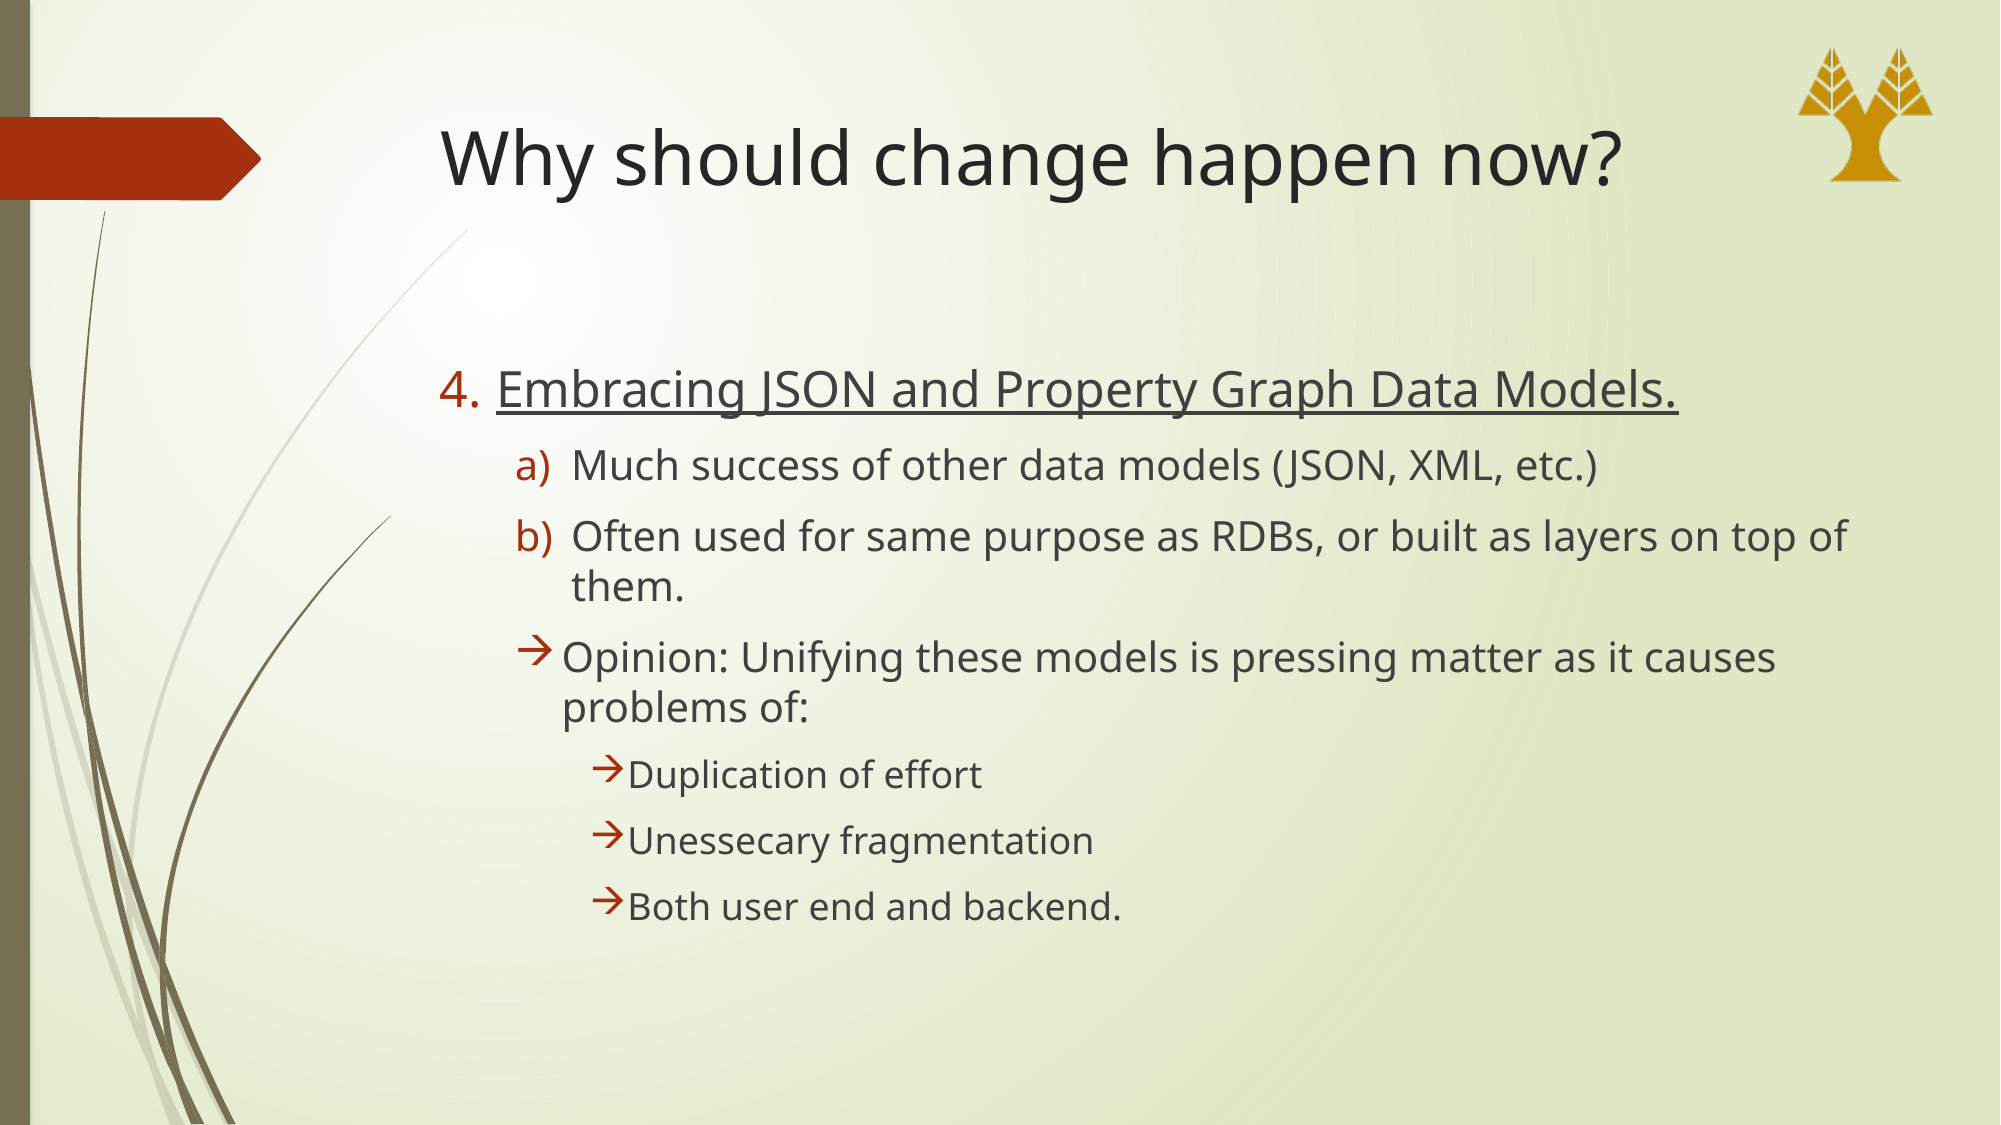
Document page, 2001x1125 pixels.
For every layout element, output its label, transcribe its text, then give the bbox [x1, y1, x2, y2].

list Embracing JSON and Property Graph Data Models. Much success of other data models (JSON, XML, etc.) Often used for same purpose as RDBs, or built as layers on top of them. Opinion: Unifying these models is pressing matter as it causes problems of: Duplication of effort Unessecary fragmentation Both user end and backend. [424, 350, 1888, 970]
title Why should change happen now? [425, 102, 1888, 313]
picture [1790, 40, 1940, 189]
